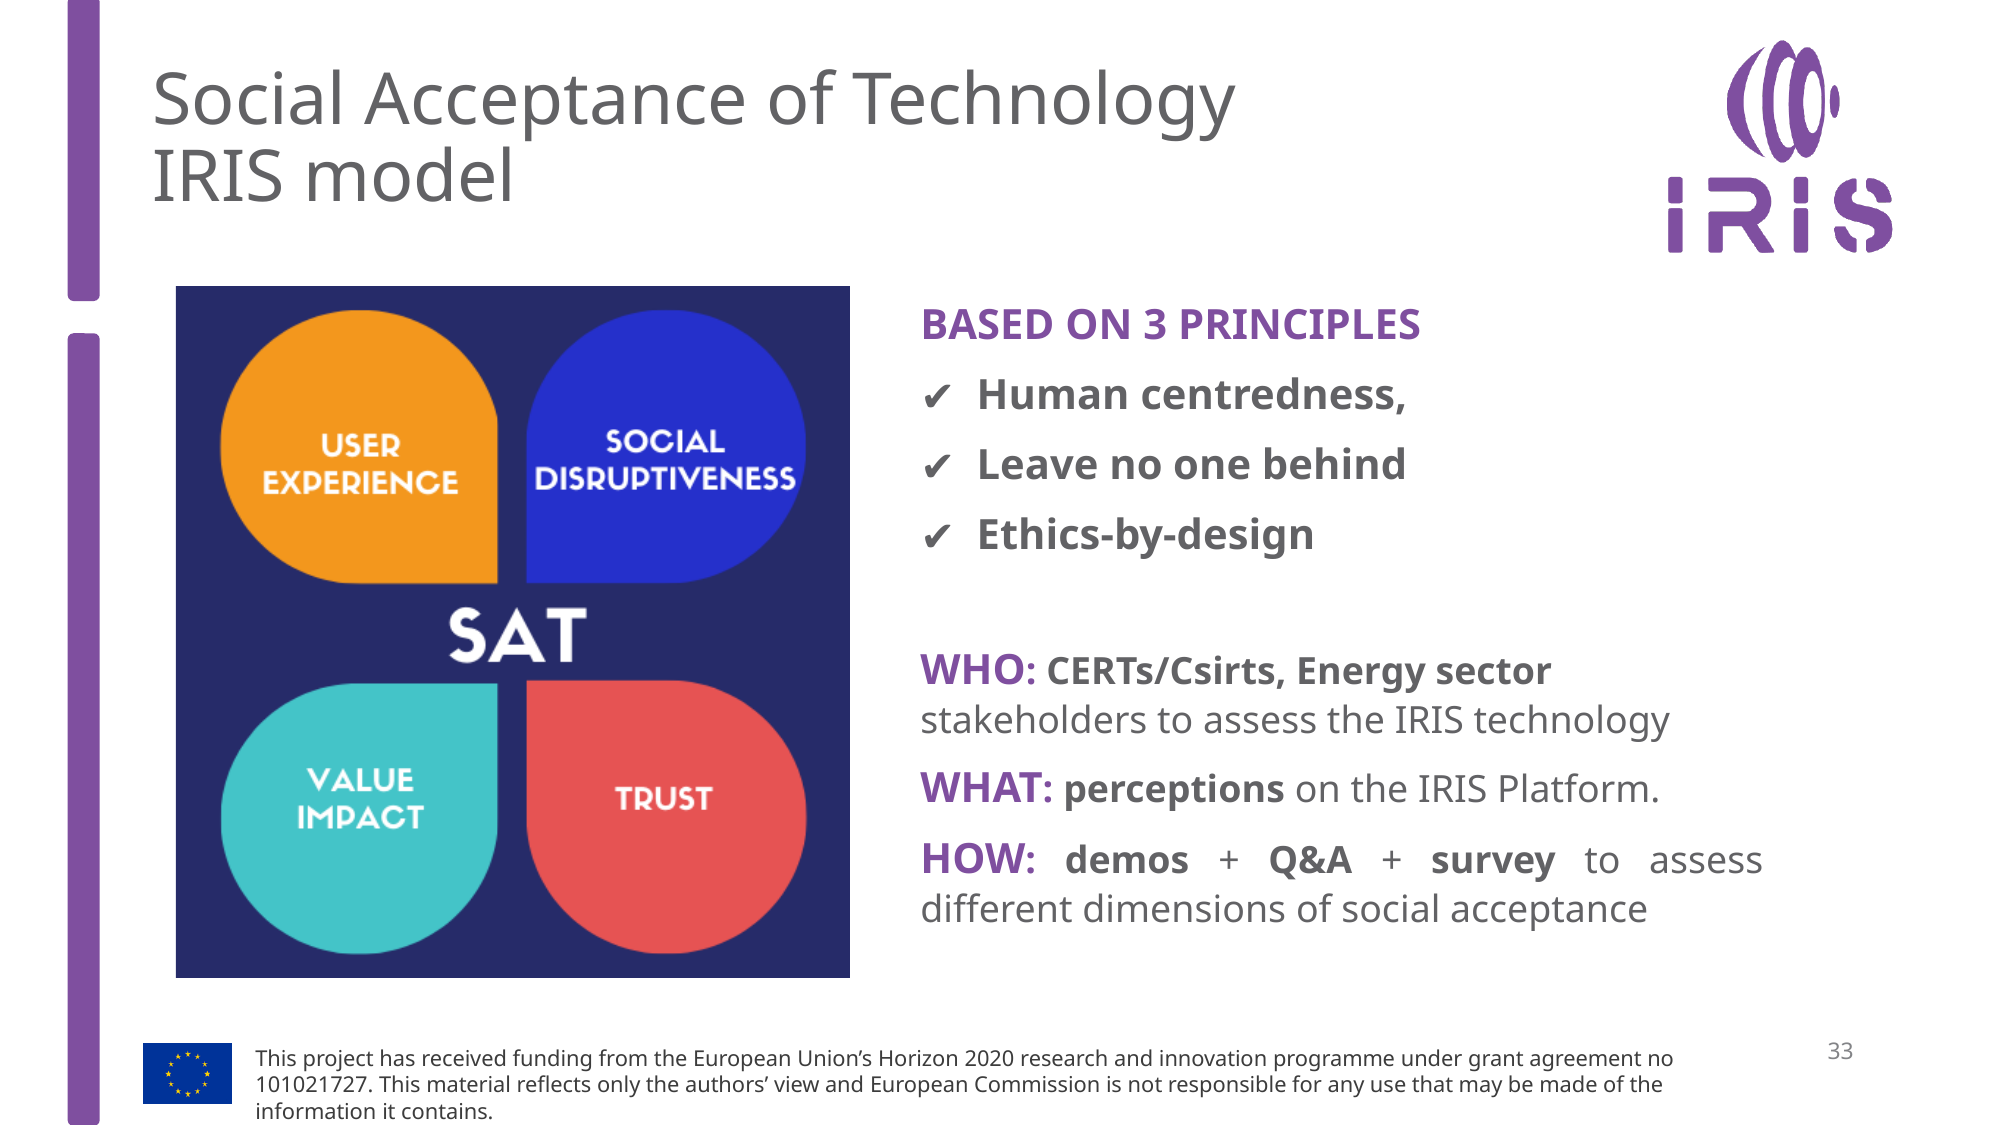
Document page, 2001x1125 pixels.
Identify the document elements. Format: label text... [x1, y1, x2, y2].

picture [143, 1043, 232, 1104]
picture [1634, 0, 1929, 281]
slide_number 33 [1812, 1029, 1888, 1089]
text_box BASED ON 3 PRINCIPLES Human centredness, Leave no one behind Ethics-by-design WHO: CERTs/Csirts, Energy sector stakeholders to assess the IRIS technology WHAT: perceptions on the IRIS Platform. HOW: demos + Q&A + survey to assess different dimensions of social acceptance [905, 286, 1779, 1002]
title Social Acceptance of Technology IRIS model [137, 55, 1563, 225]
picture [175, 286, 850, 978]
